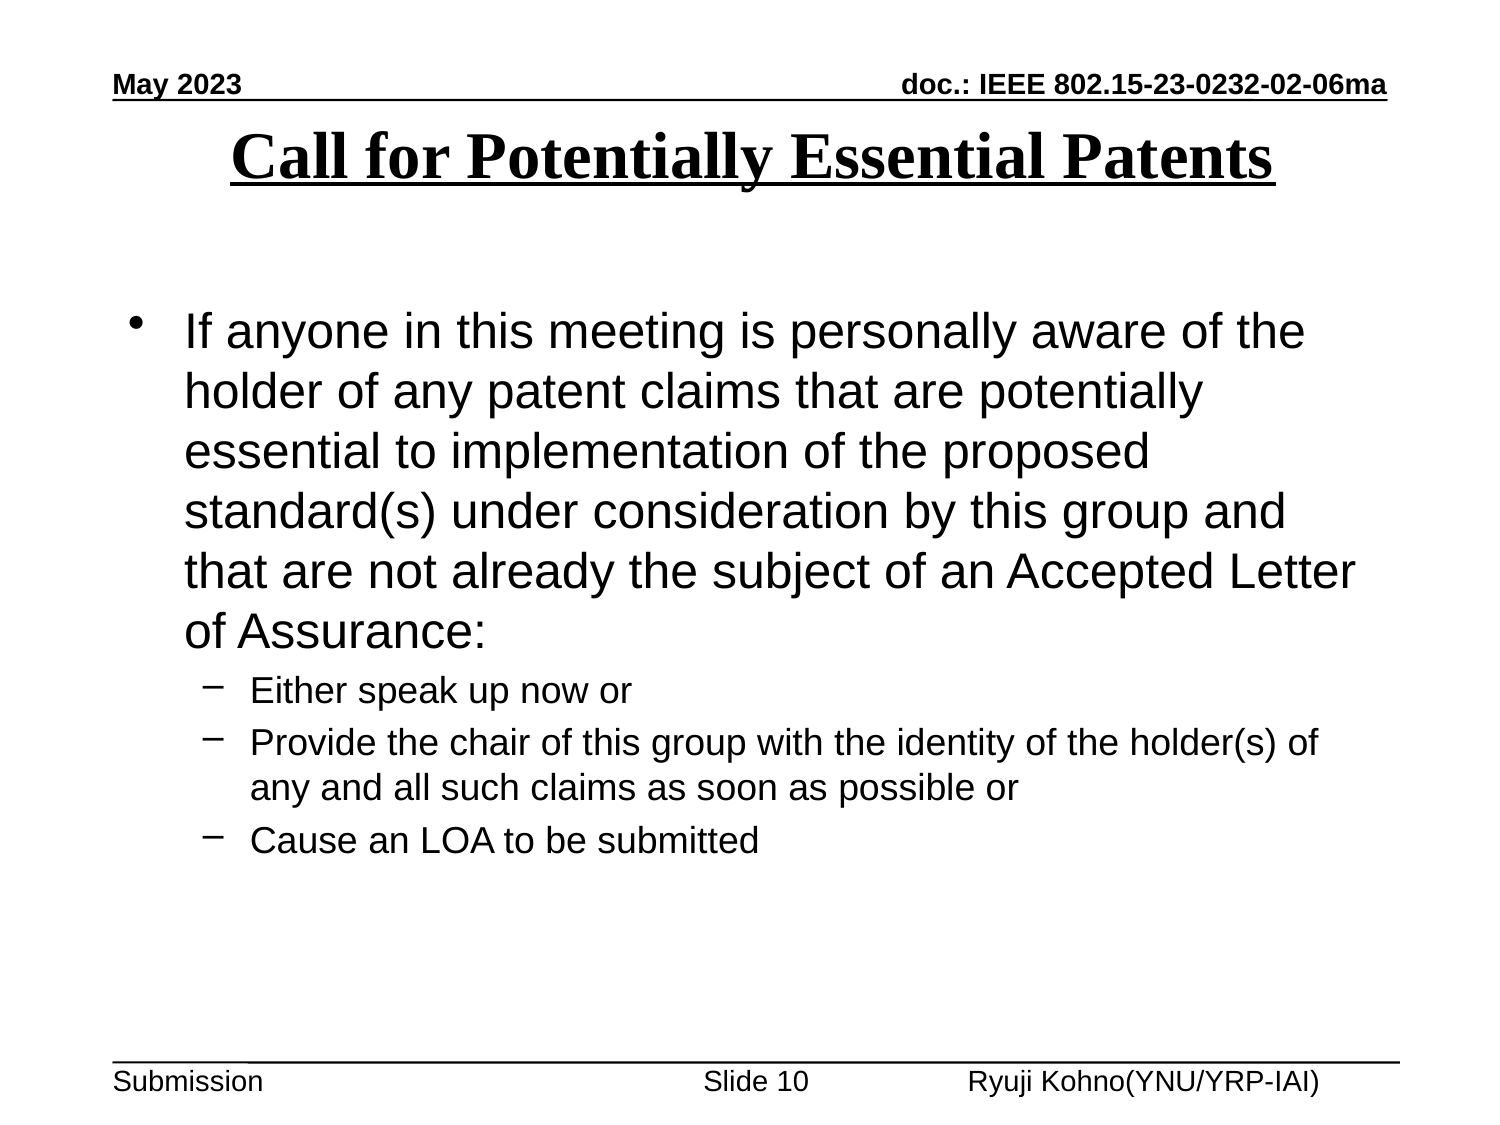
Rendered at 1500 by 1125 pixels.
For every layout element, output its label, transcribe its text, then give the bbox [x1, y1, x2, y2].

slide_number Slide 10 [701, 1062, 811, 1098]
title Call for Potentially Essential Patents [59, 101, 1447, 202]
text_box If anyone in this meeting is personally aware of the holder of any patent claims that are potentially essential to implementation of the proposed standard(s) under consideration by this group and that are not already the subject of an Accepted Letter of Assurance: Either speak up now or Provide the chair of this group with the identity of the holder(s) of any and all such claims as soon as possible or Cause an LOA to be submitted [112, 290, 1388, 966]
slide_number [112, 0, 375, 100]
